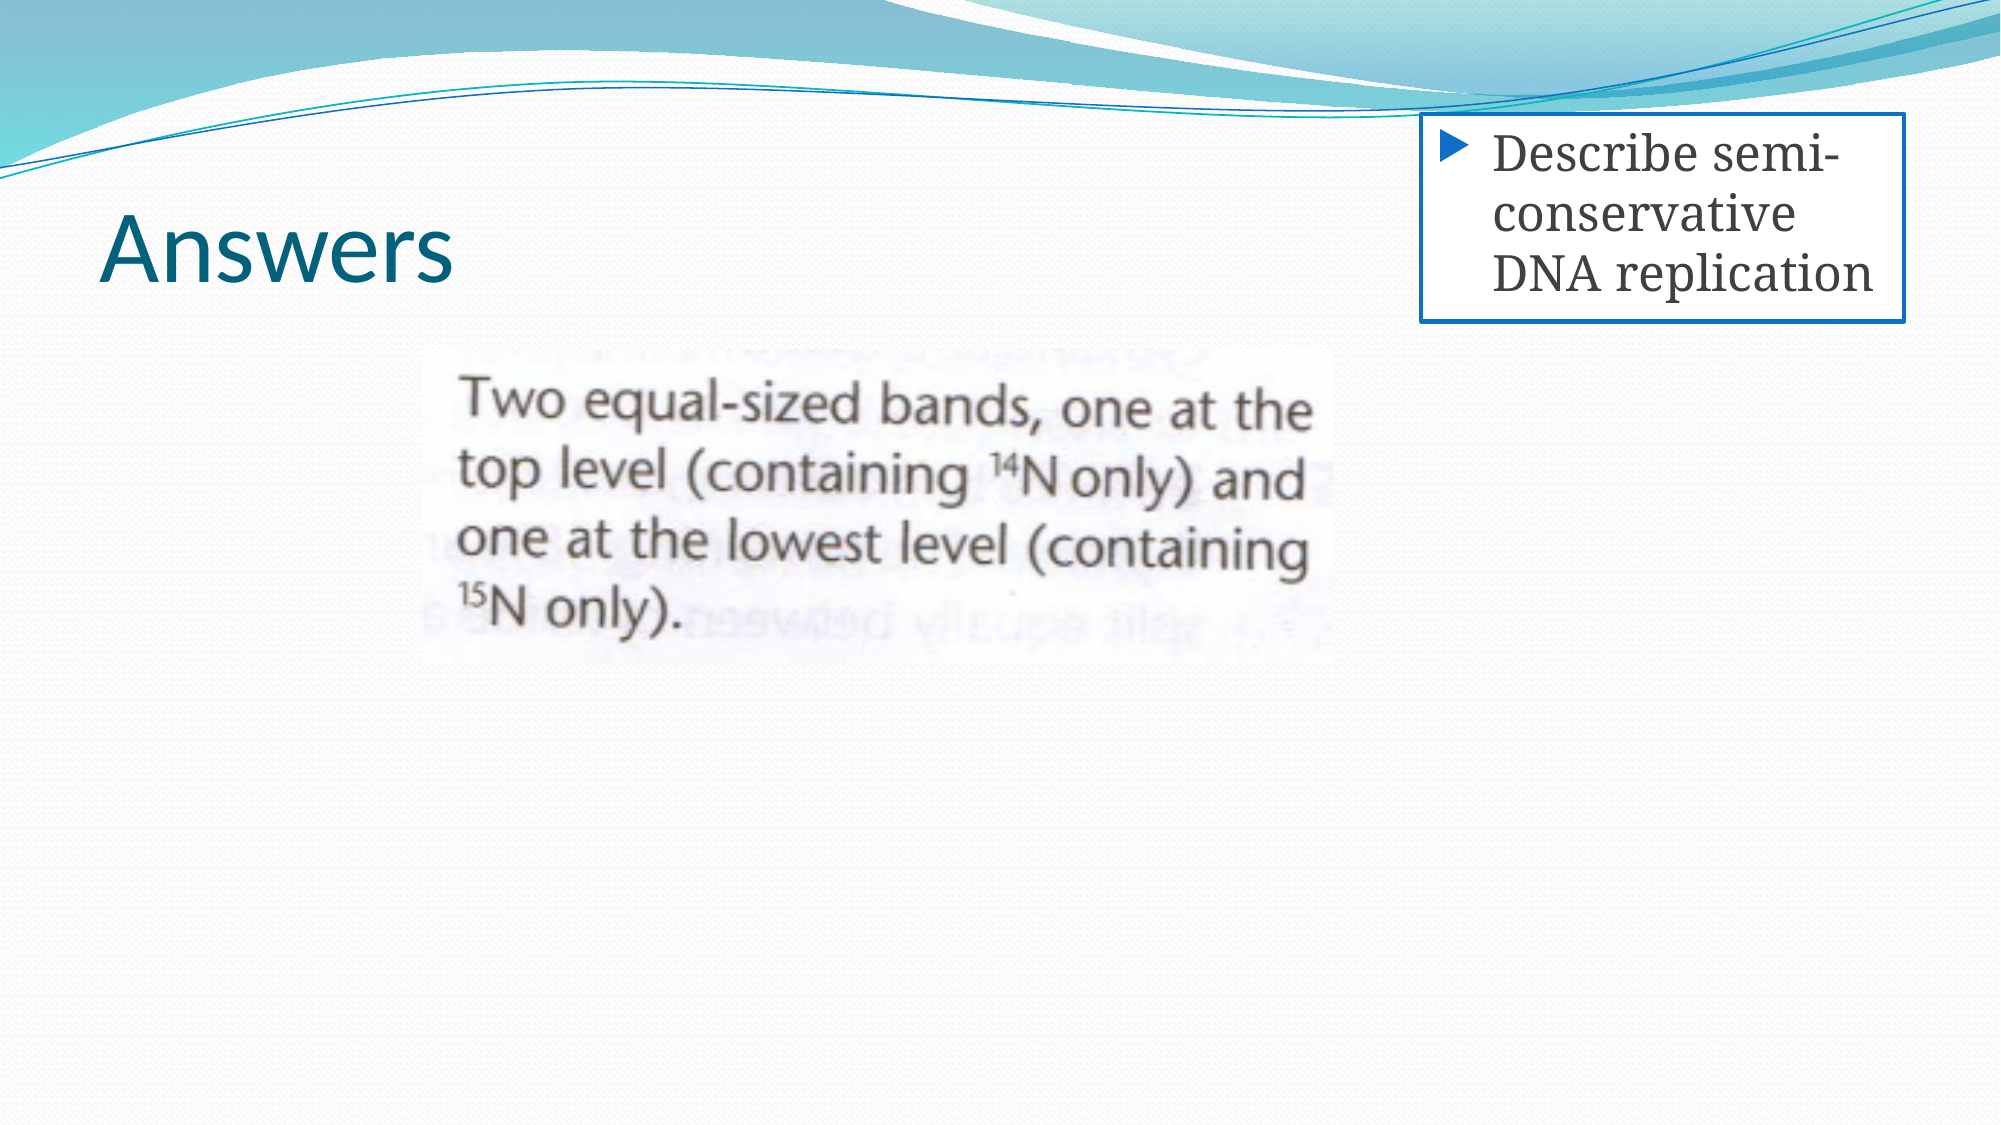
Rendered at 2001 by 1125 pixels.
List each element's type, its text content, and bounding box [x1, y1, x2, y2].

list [420, 349, 1333, 664]
text_box Describe semi-conservative DNA replication [1419, 112, 1906, 324]
title Answers [99, 115, 1419, 303]
